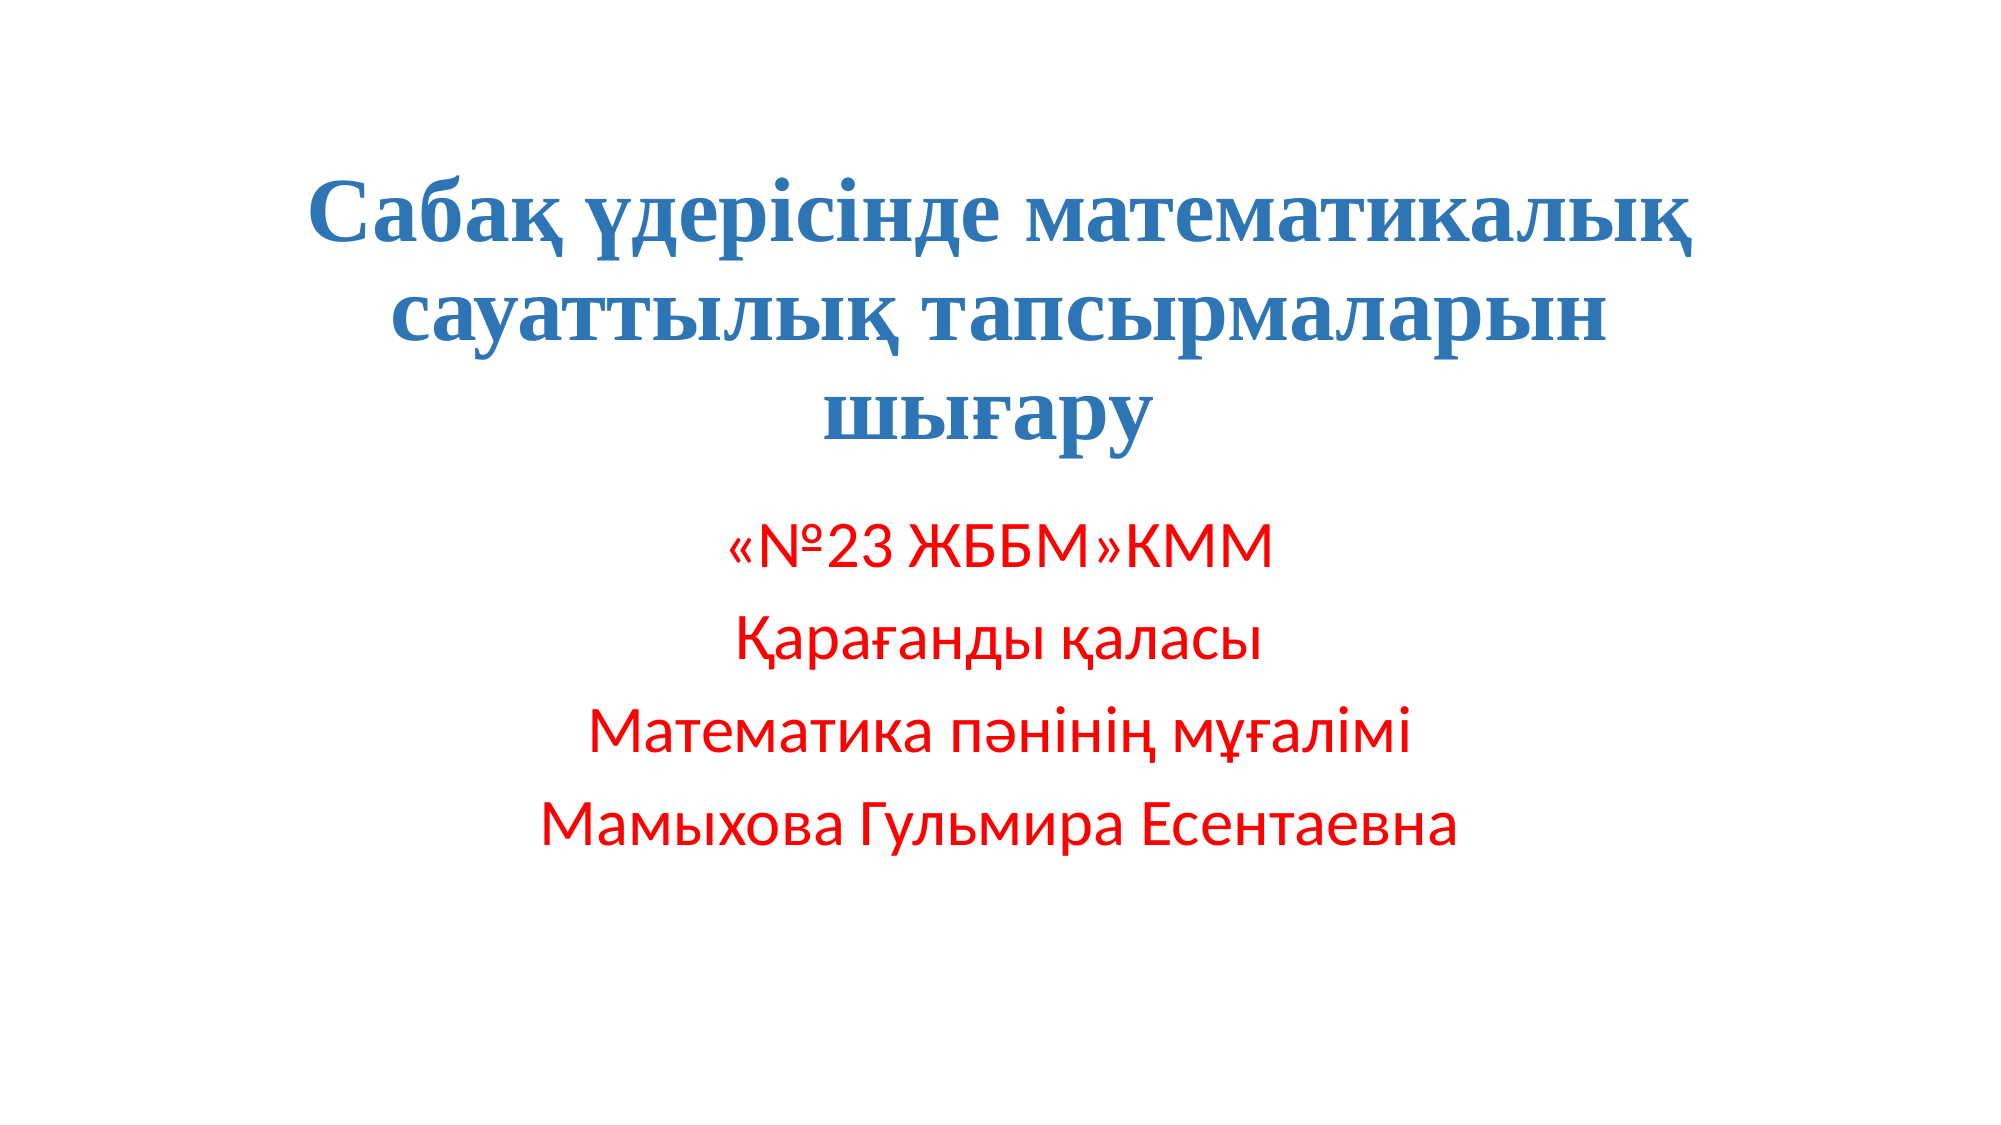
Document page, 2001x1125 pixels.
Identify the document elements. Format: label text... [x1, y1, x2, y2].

subtitle «№23 ЖББМ»КММ Қарағанды қаласы Математика пәнінің мұғалімі Мамыхова Гульмира Есентаевна [249, 502, 1750, 960]
title Сабақ үдерісінде математикалық сауаттылық тапсырмаларын шығару [249, 61, 1750, 467]
